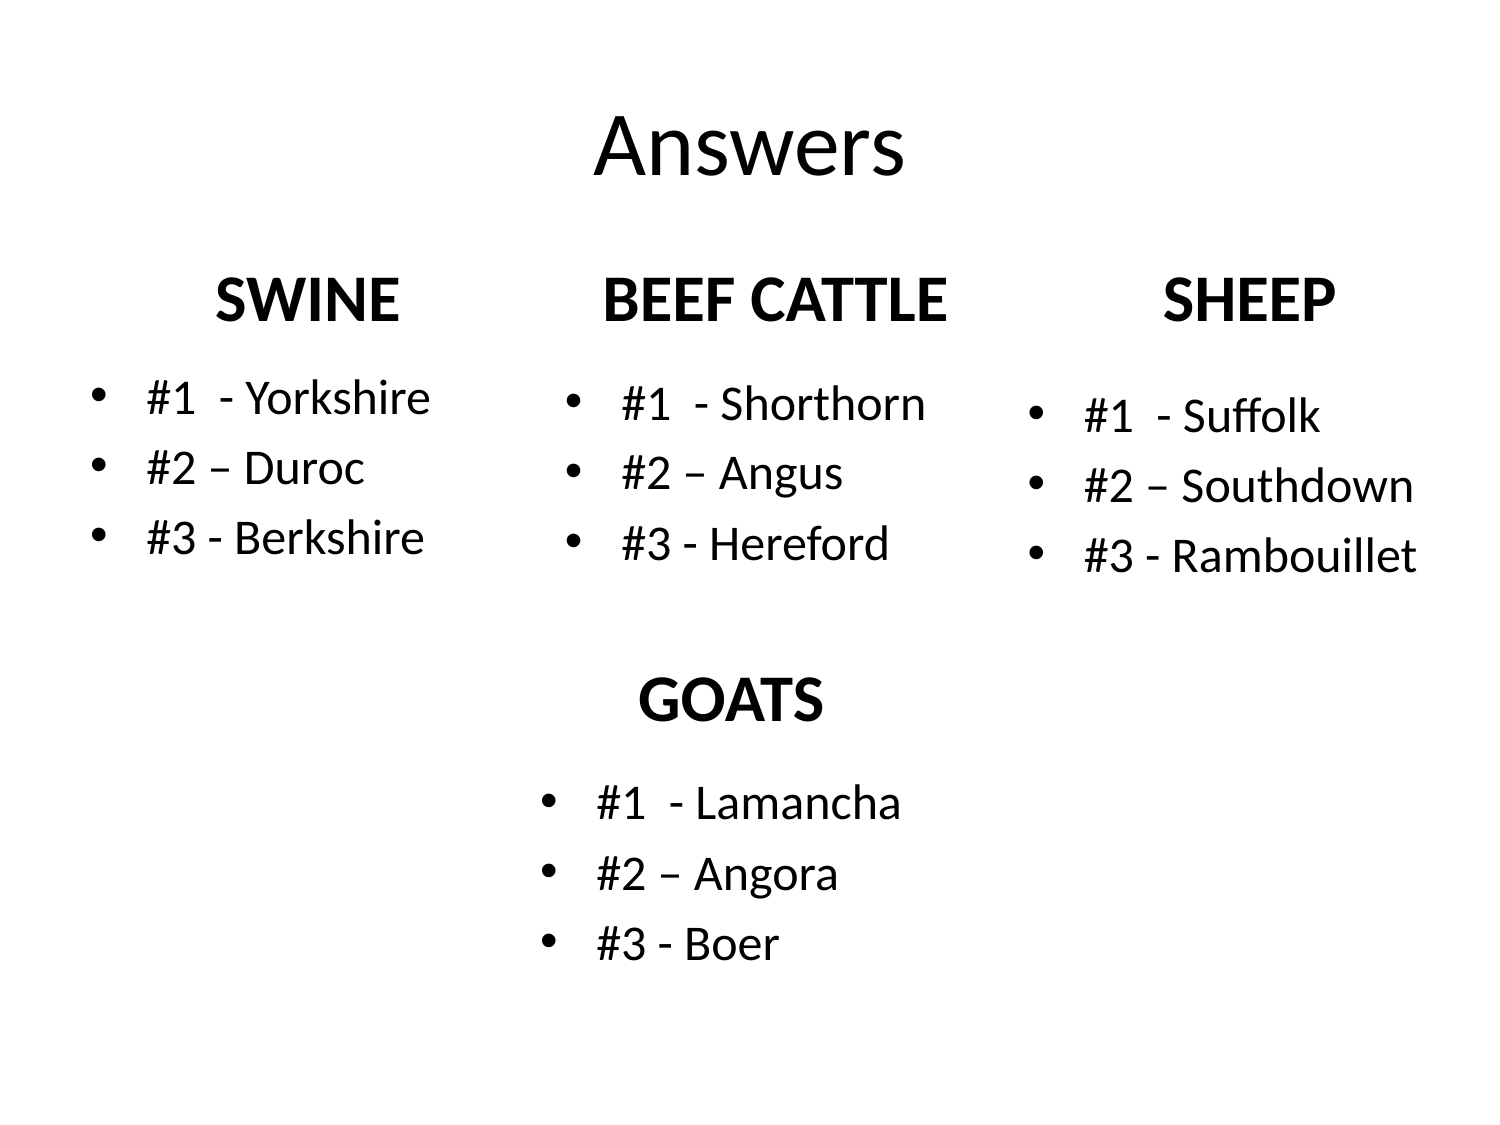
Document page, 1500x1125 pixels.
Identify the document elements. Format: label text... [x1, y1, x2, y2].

list BEEF CATTLE [587, 237, 975, 343]
list GOATS [537, 637, 925, 743]
list #1 - Yorkshire #2 – Duroc #3 - Berkshire [75, 356, 500, 1005]
list #1 - Shorthorn #2 – Angus #3 - Hereford [549, 362, 975, 650]
title Answers [75, 45, 1425, 233]
list #1 - Lamancha #2 – Angora #3 - Boer [525, 762, 950, 1050]
list SHEEP [1112, 237, 1388, 343]
list #1 - Suffolk #2 – Southdown #3 - Rambouillet [1012, 375, 1438, 1024]
list SWINE [200, 237, 475, 343]
